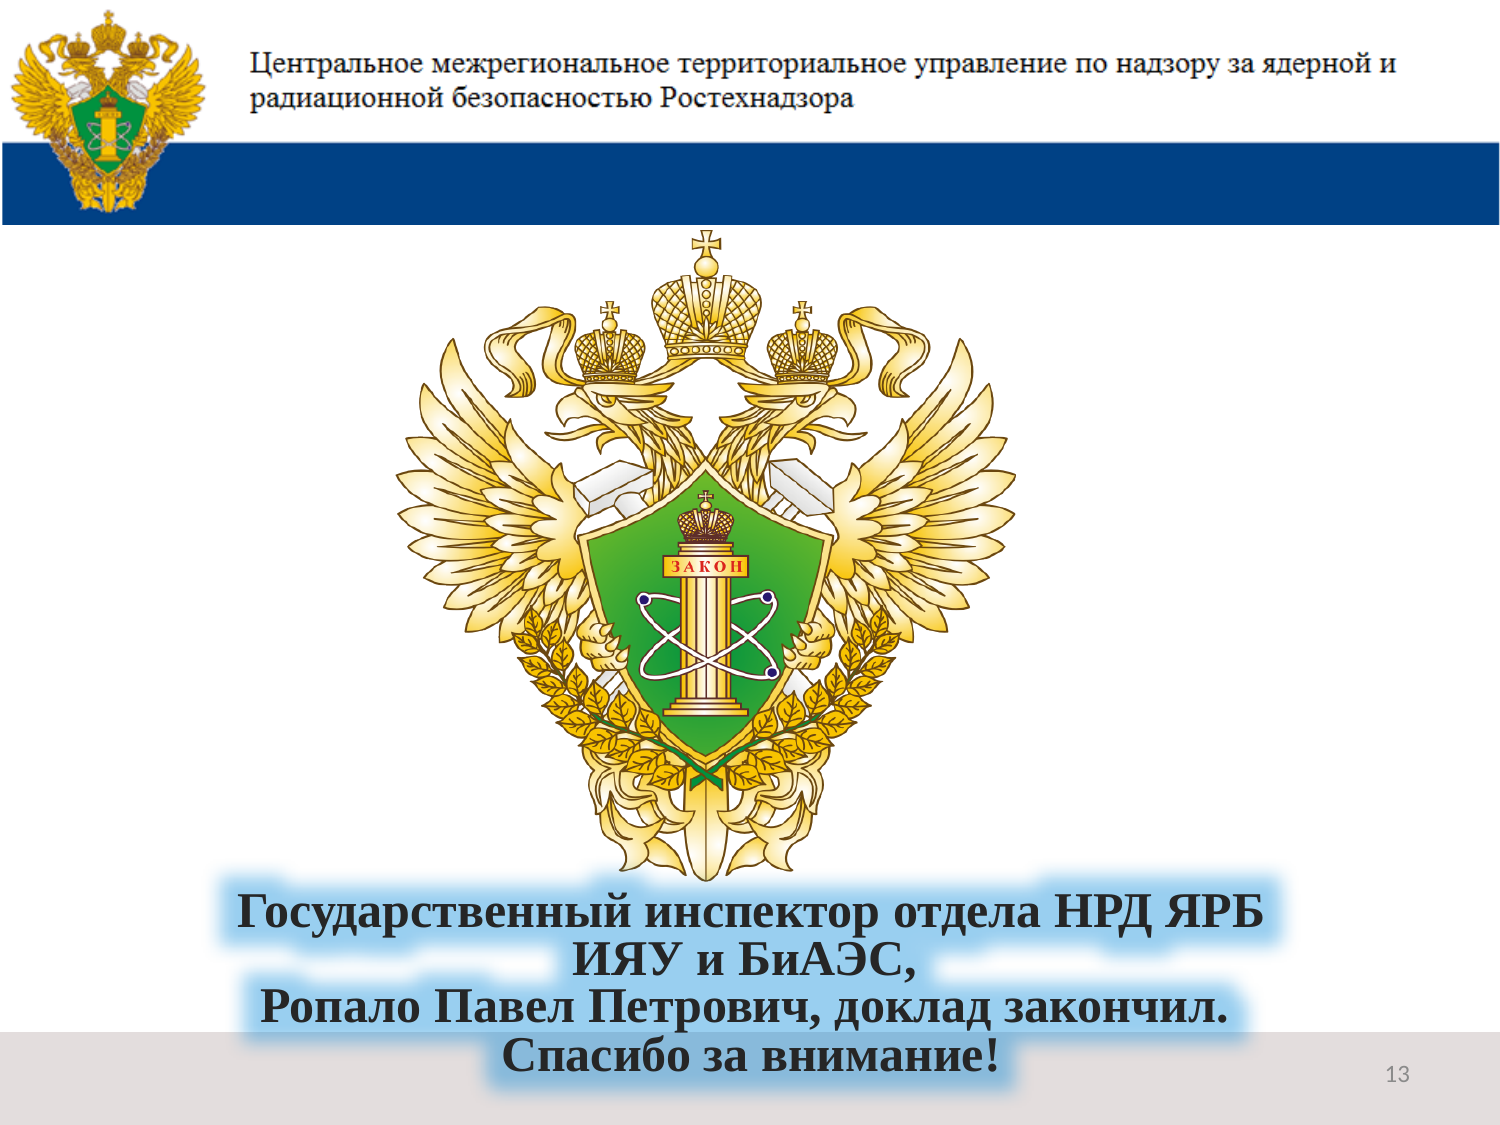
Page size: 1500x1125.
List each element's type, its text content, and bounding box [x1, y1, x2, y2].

picture [0, 1032, 1500, 1125]
picture [395, 229, 1017, 882]
text_box Государственный инспектор отдела НРД ЯРБ ИЯУ и БиАЭС, Ропало Павел Петрович, доклад закончил. Спасибо за внимание! [197, 899, 1308, 1030]
picture [1, 0, 1500, 225]
